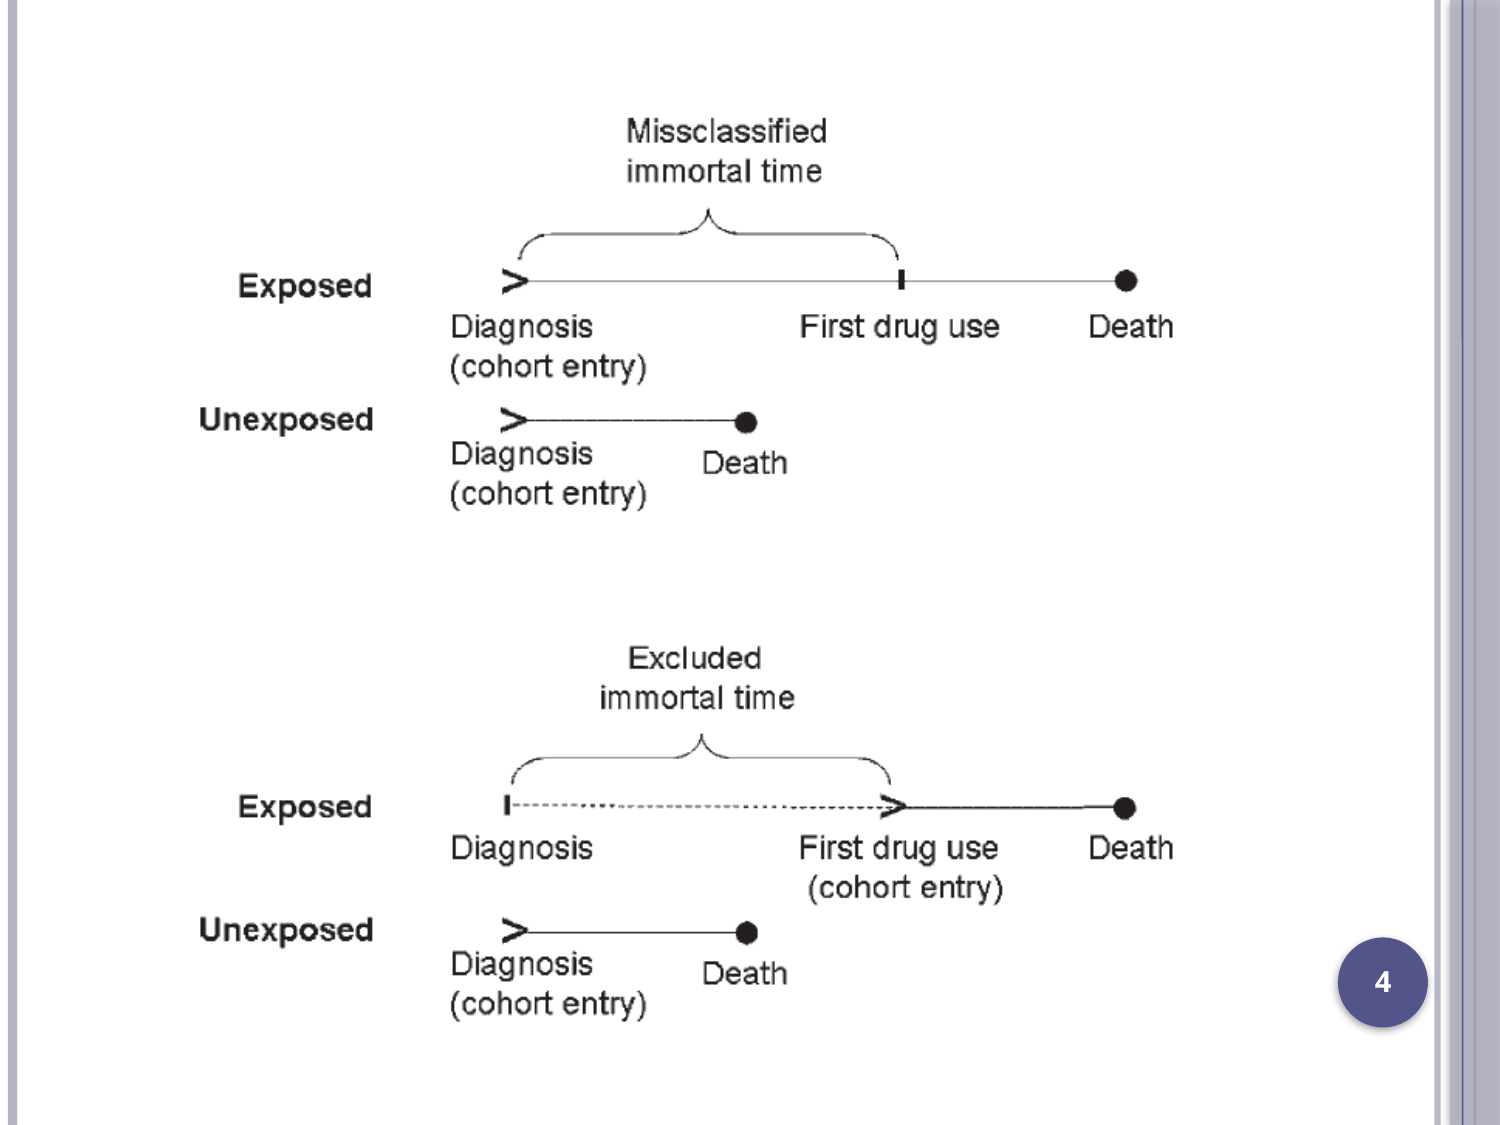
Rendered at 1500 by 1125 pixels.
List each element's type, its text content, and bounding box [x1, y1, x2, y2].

picture [161, 111, 1200, 1026]
slide_number 4 [1333, 940, 1434, 1027]
